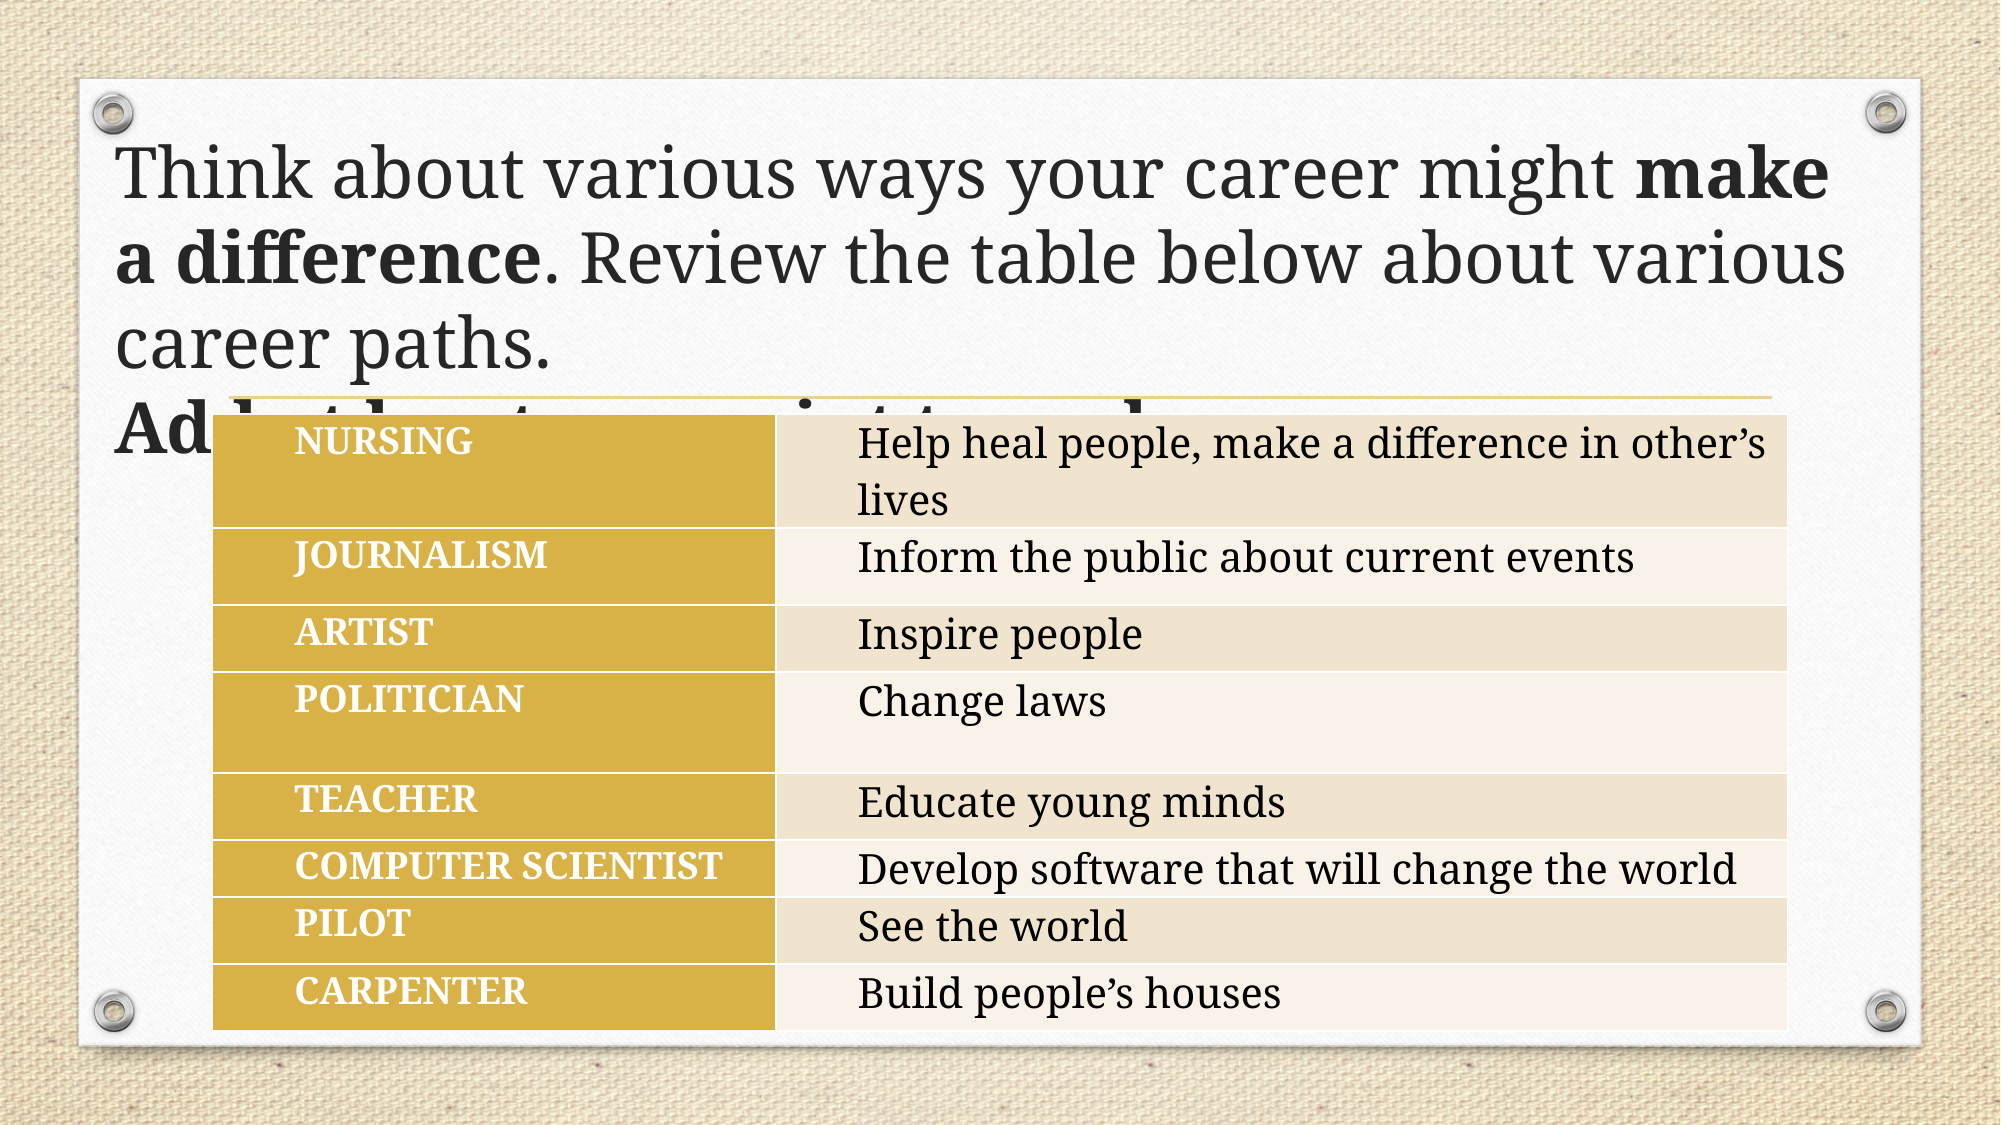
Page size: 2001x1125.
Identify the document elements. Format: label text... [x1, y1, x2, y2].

table_cell PILOT [213, 898, 775, 963]
table_cell TEACHER [213, 774, 775, 839]
table_cell COMPUTER SCIENTIST [213, 841, 775, 896]
table_cell JOURNALISM [213, 529, 775, 604]
table_cell CARPENTER [213, 965, 775, 1030]
table_header NURSING [213, 415, 775, 527]
table_cell Change laws [777, 673, 1787, 772]
table_cell Inspire people [777, 606, 1787, 671]
table_cell Develop software that will change the world [777, 841, 1787, 896]
title Think about various ways your career might make a difference. Review the table below about various career paths. Add at least one point to each career. [99, 120, 1901, 386]
picture [0, 0, 2001, 1125]
table_cell Inform the public about current events [777, 529, 1787, 604]
table_cell Educate young minds [777, 774, 1787, 839]
table_cell ARTIST [213, 606, 775, 671]
table_header Help heal people, make a difference in other’s lives [777, 415, 1787, 527]
table_cell Build people’s houses [777, 965, 1787, 1030]
table_cell See the world [777, 898, 1787, 963]
table_cell POLITICIAN [213, 673, 775, 772]
